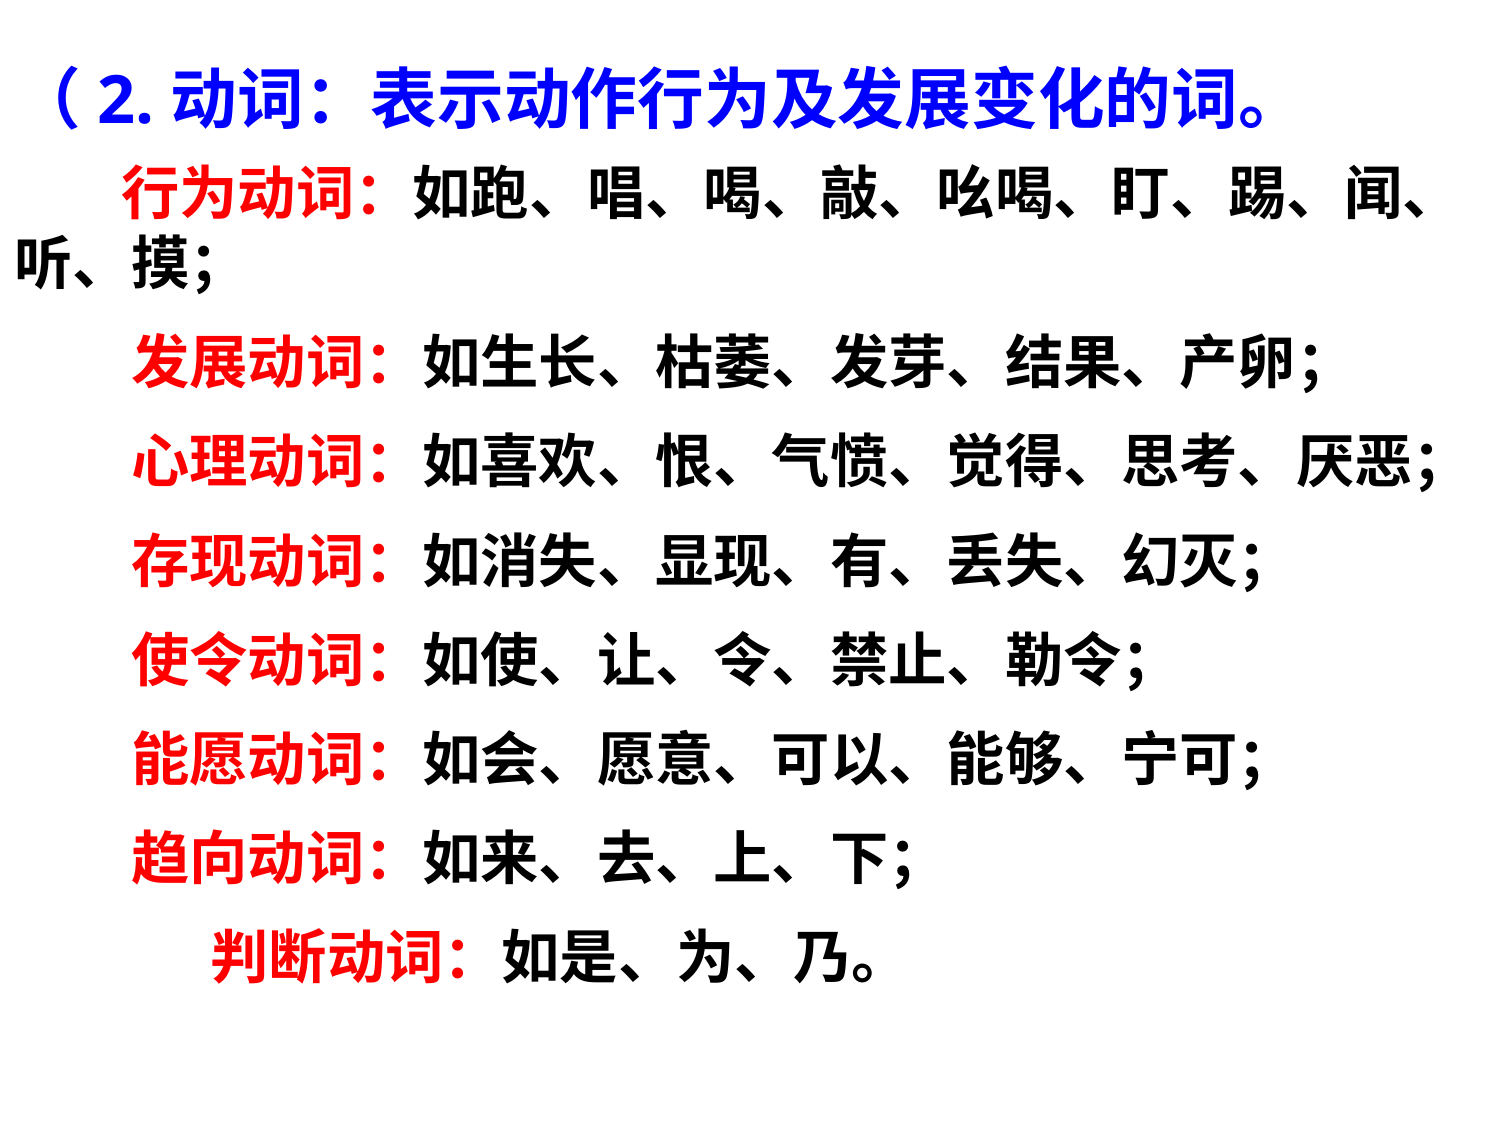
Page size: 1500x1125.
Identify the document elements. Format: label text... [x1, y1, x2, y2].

text_box 行为动词：如跑、唱、喝、敲、吆喝、盯、踢、闻、听、摸； 发展动词：如生长、枯萎、发芽、结果、产卵； 心理动词：如喜欢、恨、气愤、觉得、思考、厌恶； 存现动词：如消失、显现、有、丢失、幻灭； 使令动词：如使、让、令、禁止、勒令； 能愿动词：如会、愿意、可以、能够、宁可； 趋向动词：如来、去、上、下； 判断动词：如是、为、乃。 [0, 148, 1500, 998]
text_box （2.动词：表示动作行为及发展变化的词。 [0, 49, 1325, 145]
